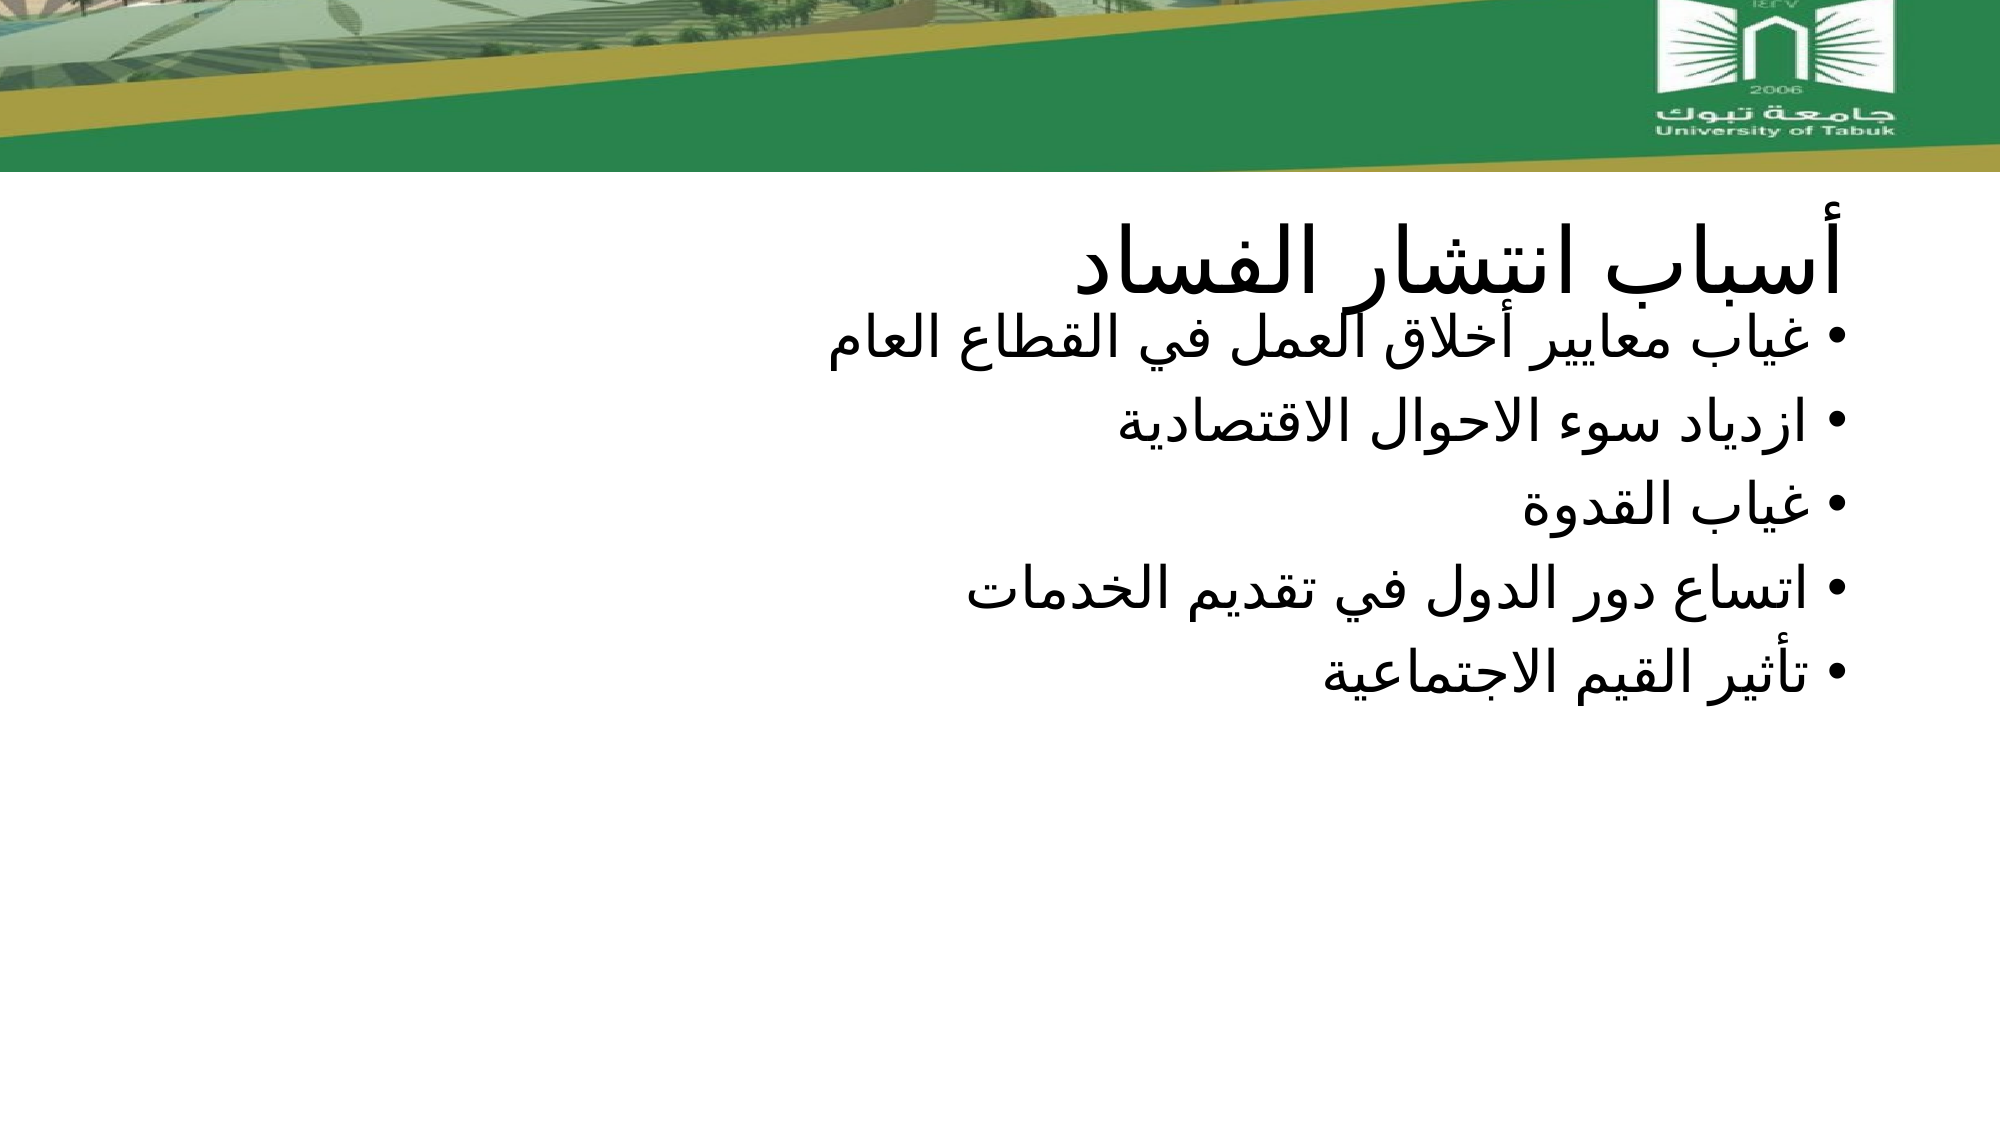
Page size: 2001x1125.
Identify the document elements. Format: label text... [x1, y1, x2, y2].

list غياب معايير أخلاق العمل في القطاع العام ازدياد سوء الاحوال الاقتصادية غياب القدوة اتساع دور الدول في تقديم الخدمات تأثير القيم الاجتماعية [137, 299, 1863, 1014]
picture [0, 0, 2000, 172]
title أسباب انتشار الفساد [137, 155, 1863, 299]
